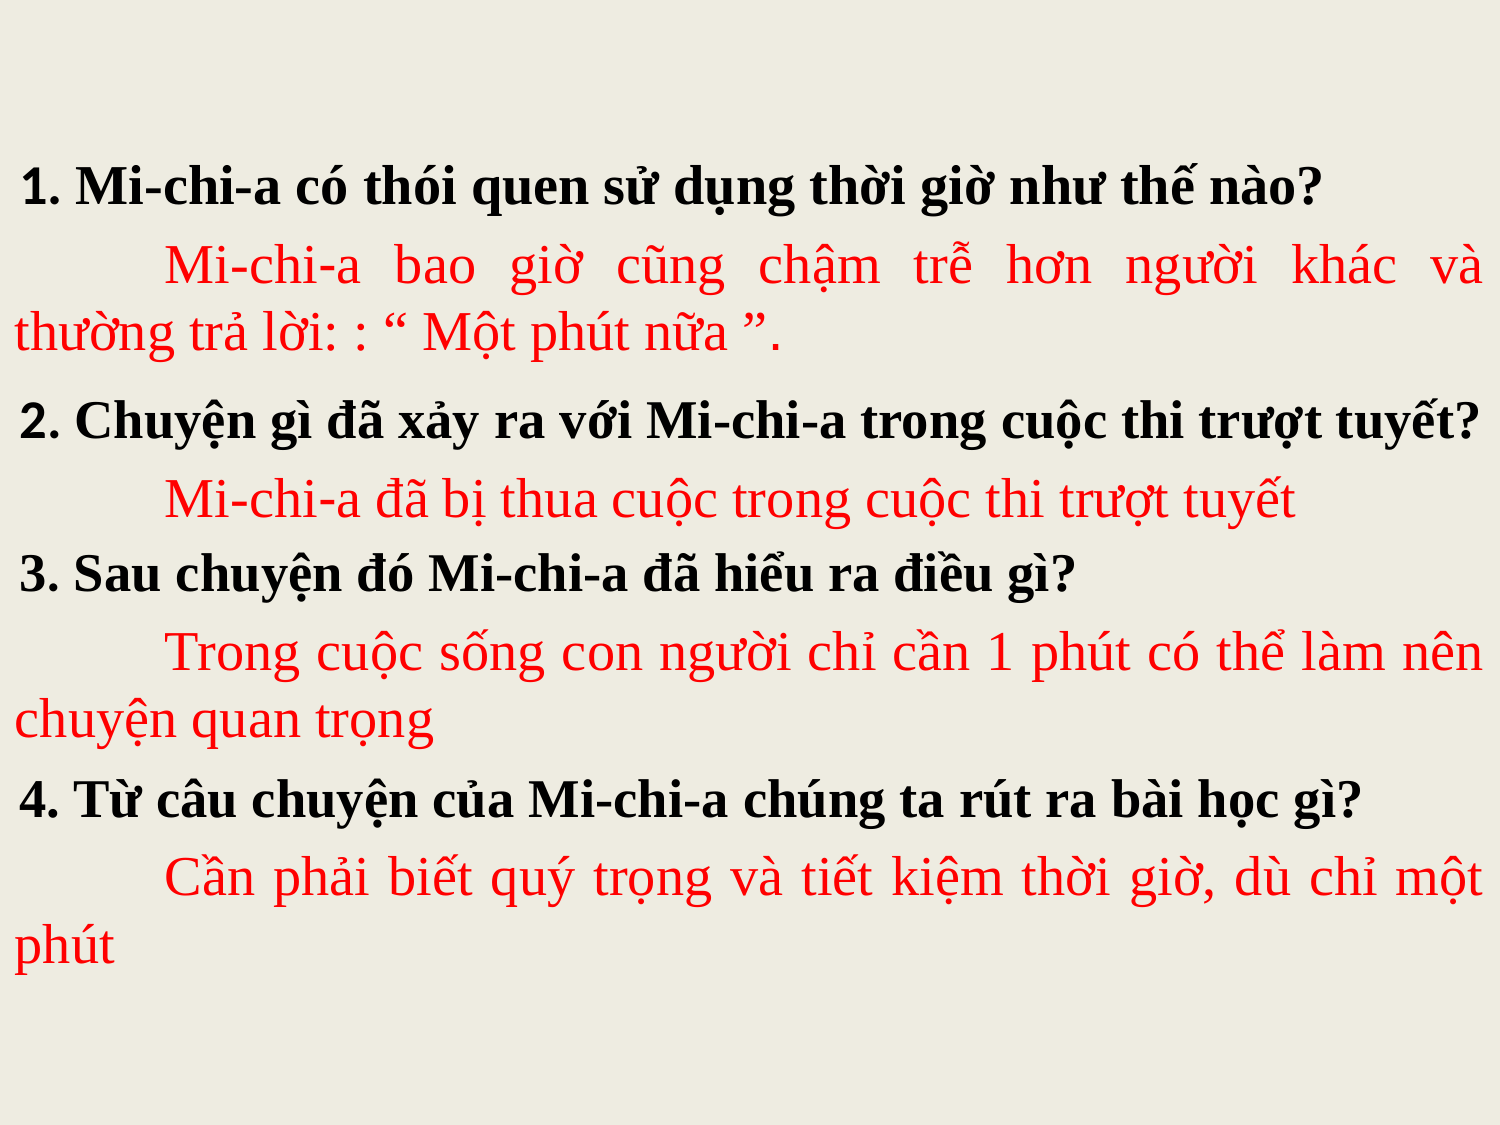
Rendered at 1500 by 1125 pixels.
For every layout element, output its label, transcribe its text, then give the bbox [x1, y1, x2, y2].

text_box 4. Từ câu chuyện của Mi-chi-a chúng ta rút ra bài học gì? Cần phải biết quý trọng và tiết kiệm thời giờ, dù chỉ một phút [0, 755, 1500, 944]
text_box 2. Chuyện gì đã xảy ra với Mi-chi-a trong cuộc thi trượt tuyết? Mi-chi-a đã bị thua cuộc trong cuộc thi trượt tuyết [0, 376, 1500, 529]
text_box 3. Sau chuyện đó Mi-chi-a đã hiểu ra điều gì? Trong cuộc sống con người chỉ cần 1 phút có thể làm nên chuyện quan trọng [0, 529, 1500, 755]
text_box 1. Mi-chi-a có thói quen sử dụng thời giờ như thế nào? Mi-chi-a bao giờ cũng chậm trễ hơn người khác và thường trả lời: : “ Một phút nữa ”. [0, 140, 1500, 376]
